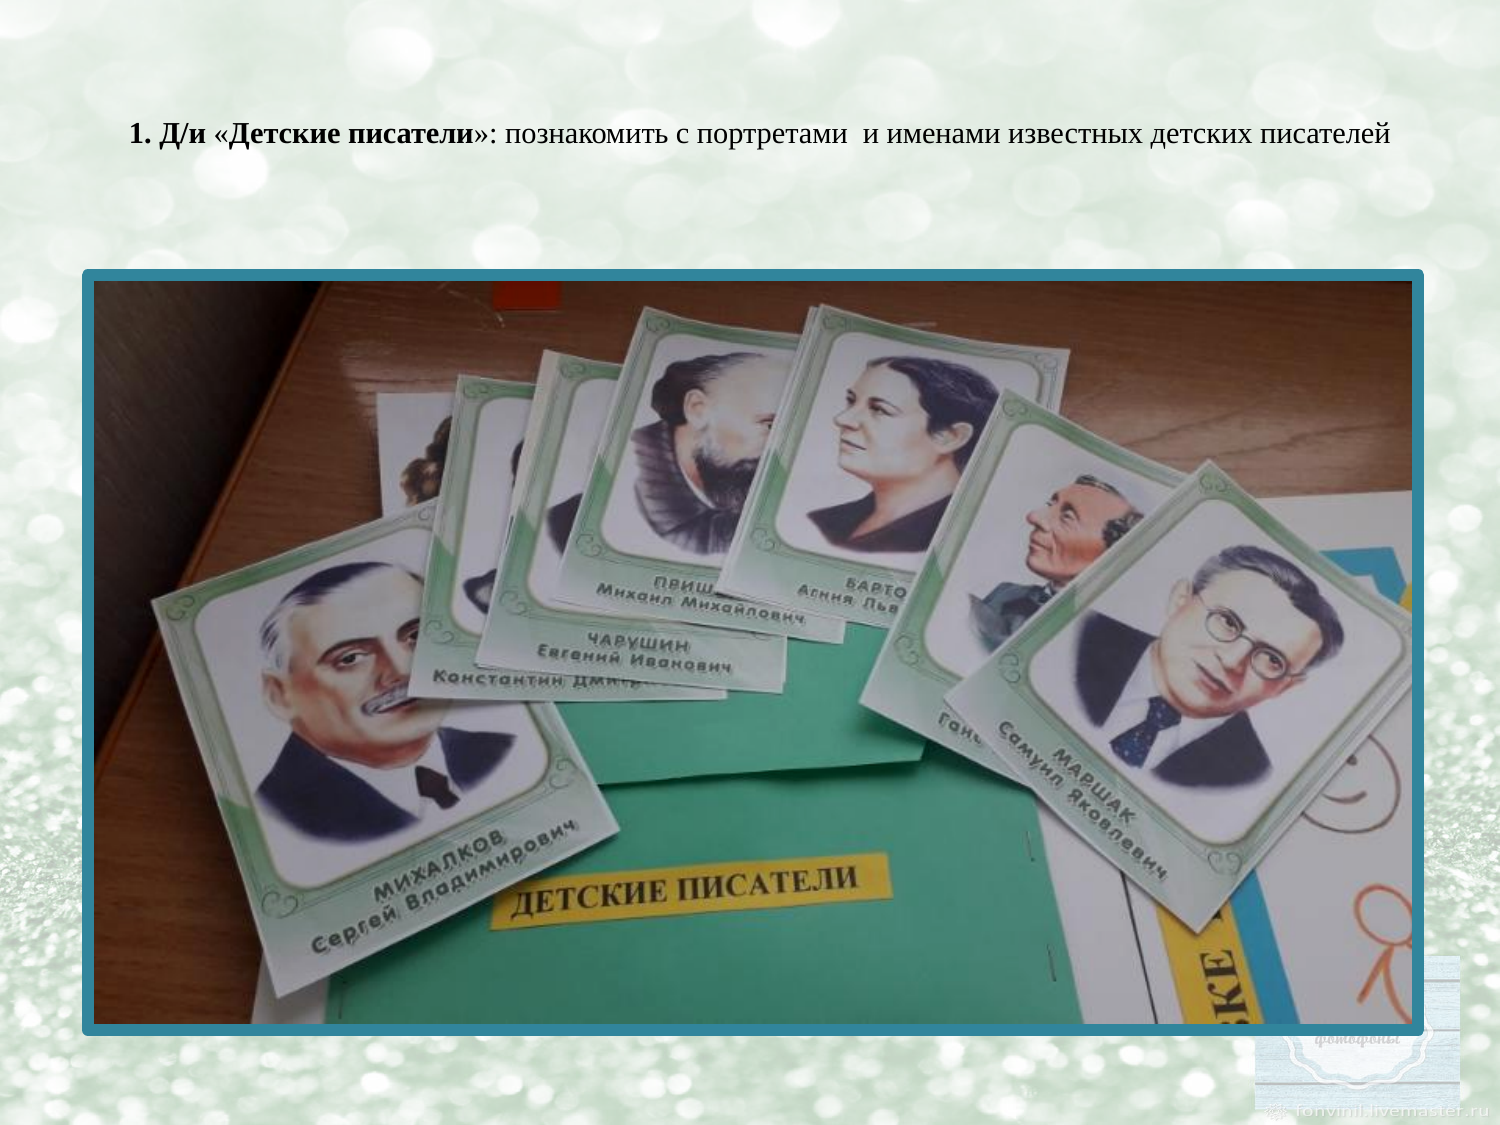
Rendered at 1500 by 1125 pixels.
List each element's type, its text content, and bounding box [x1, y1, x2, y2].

title 1. Д/и «Детские писатели»: познакомить с портретами и именами известных детских писателей [75, 45, 1454, 233]
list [93, 280, 1413, 1024]
